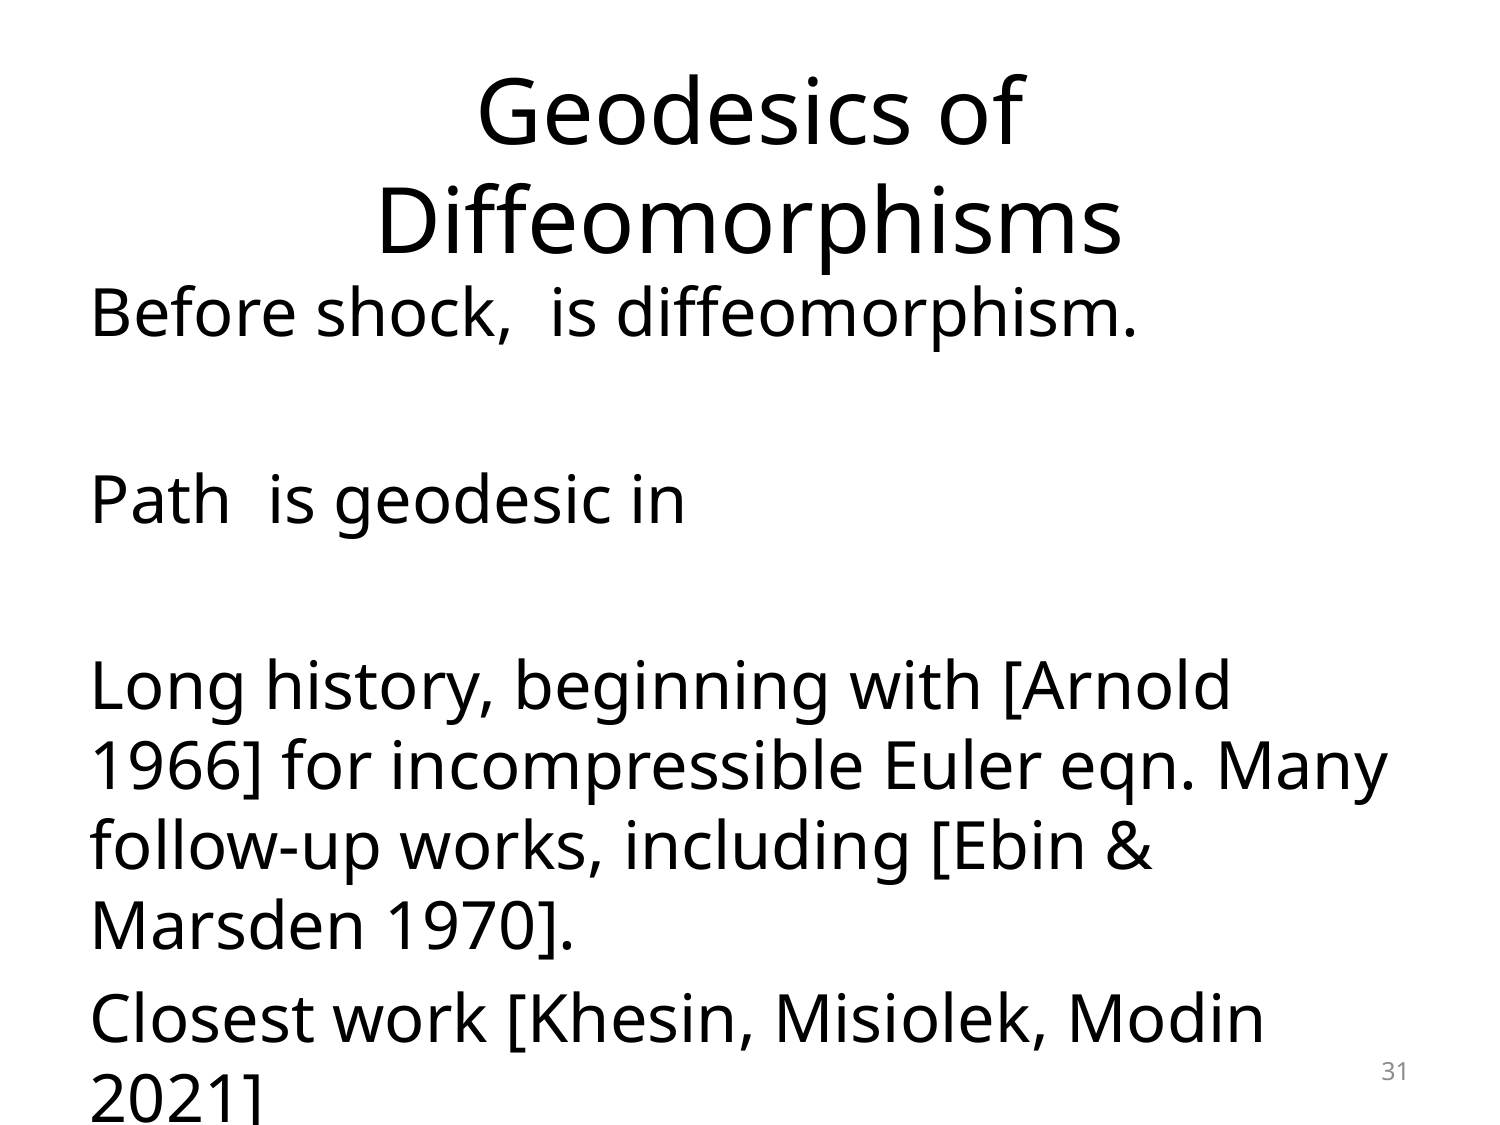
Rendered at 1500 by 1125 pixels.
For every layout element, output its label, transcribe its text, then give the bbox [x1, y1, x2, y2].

title Geodesics of Diffeomorphisms [75, 45, 1425, 233]
slide_number 31 [1074, 1042, 1425, 1103]
